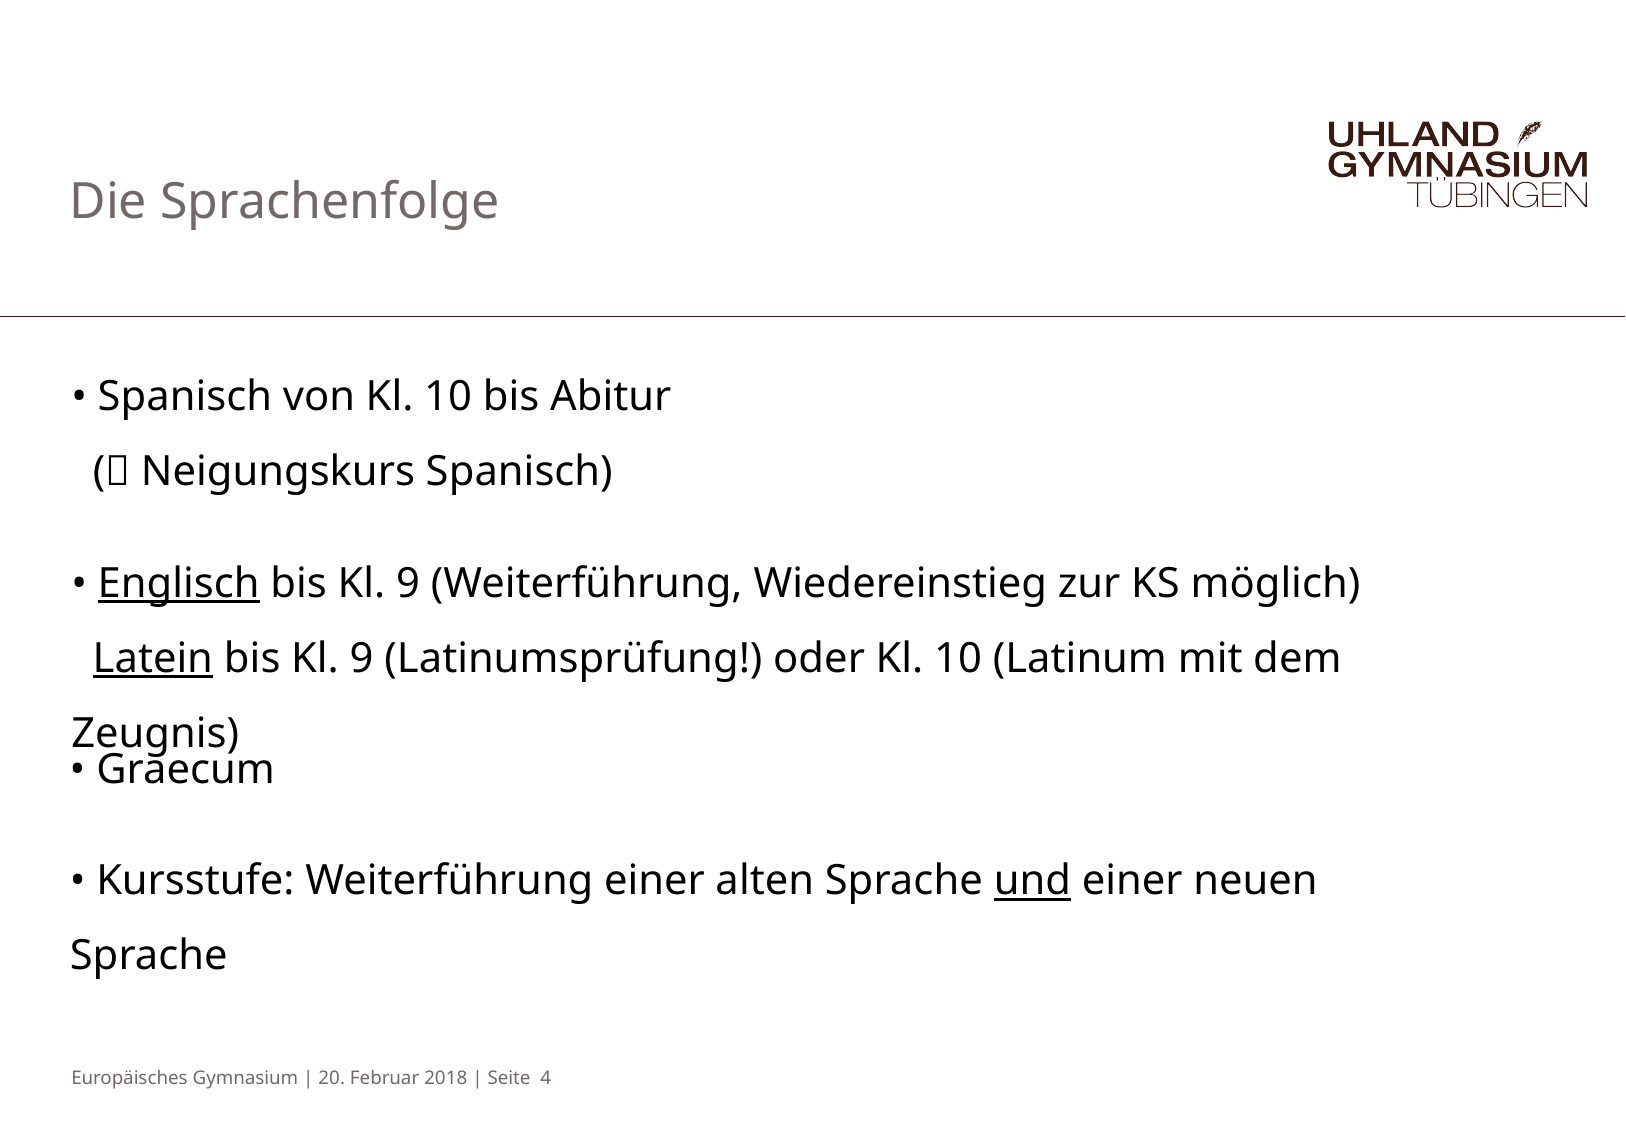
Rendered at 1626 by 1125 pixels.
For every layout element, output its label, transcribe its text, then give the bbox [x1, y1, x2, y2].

text_box • Kursstufe: Weiterführung einer alten Sprache und einer neuen Sprache [54, 820, 1463, 986]
picture [1308, 25, 1604, 316]
text_box • Englisch bis Kl. 9 (Weiterführung, Wiedereinstieg zur KS möglich) Latein bis Kl. 9 (Latinumsprüfung!) oder Kl. 10 (Latinum mit dem Zeugnis) [56, 522, 1474, 763]
text_box Die Sprachenfolge [54, 160, 1189, 236]
picture [1308, 317, 1604, 321]
text_box Europäisches Gymnasium | 20. Februar 2018 | Seite 4 [56, 1058, 659, 1096]
text_box • Spanisch von Kl. 10 bis Abitur ( Neigungskurs Spanisch) [56, 336, 1122, 502]
text_box • Graecum [54, 709, 1120, 800]
